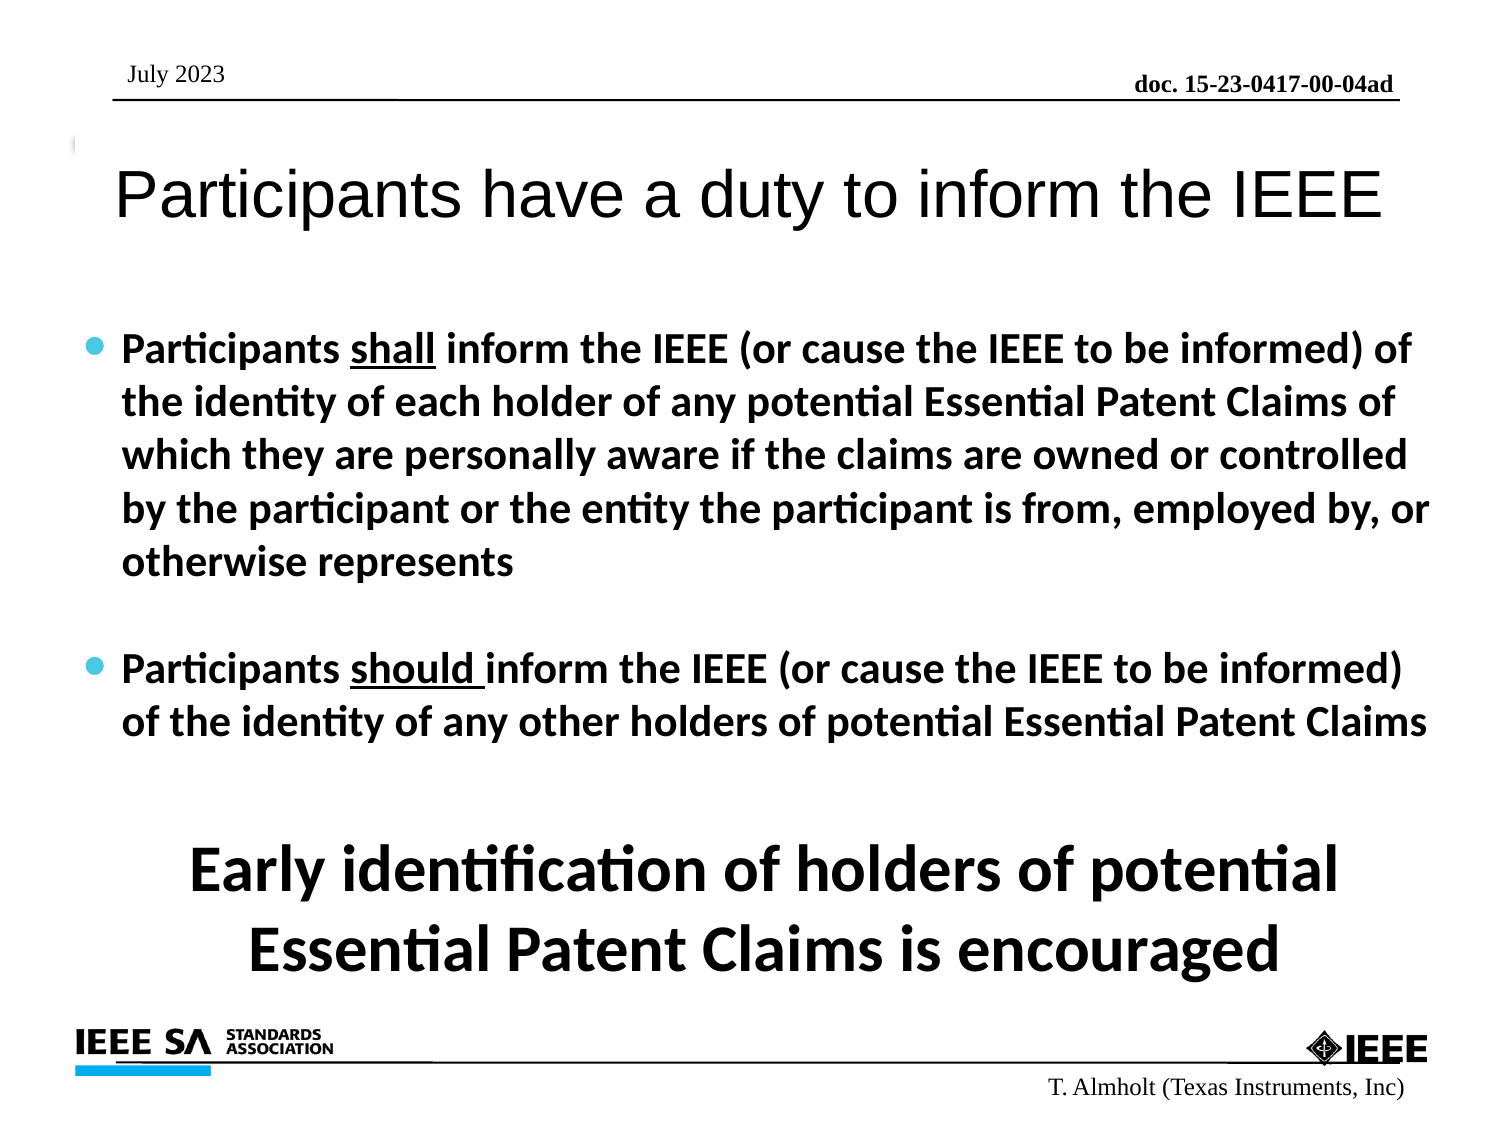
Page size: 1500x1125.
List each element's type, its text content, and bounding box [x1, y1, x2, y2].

title Participants have a duty to inform the IEEE [75, 125, 1425, 256]
text_box Participants shall inform the IEEE (or cause the IEEE to be informed) of the identity of each holder of any potential Essential Patent Claims of which they are personally aware if the claims are owned or controlled by the participant or the entity the participant is from, employed by, or otherwise represents Participants should inform the IEEE (or cause the IEEE to be informed) of the identity of any other holders of potential Essential Patent Claims Early identification of holders of potential Essential Patent Claims is encouraged [69, 311, 1462, 993]
picture [75, 1028, 333, 1076]
picture [1306, 1030, 1427, 1066]
